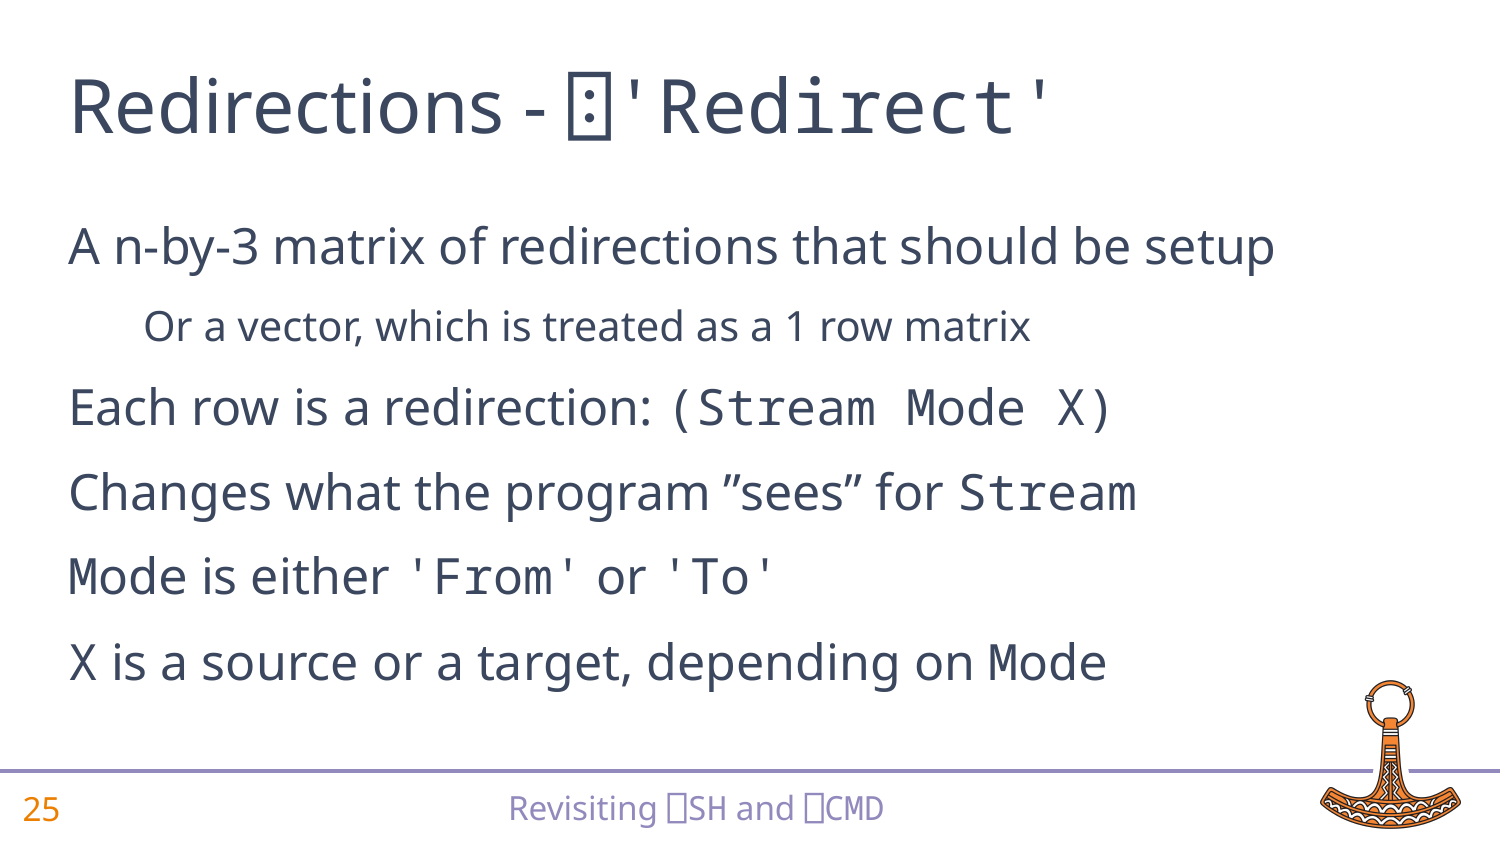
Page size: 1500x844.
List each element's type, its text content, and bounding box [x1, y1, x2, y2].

title Redirections - ⍠'Redirect' [53, 43, 1352, 157]
list A n-by-3 matrix of redirections that should be setup Or a vector, which is treated as a 1 row matrix Each row is a redirection: (Stream Mode X) Changes what the program ”sees” for Stream Mode is either 'From' or 'To' X is a source or a target, depending on Mode [53, 207, 1453, 775]
picture [1320, 680, 1461, 829]
